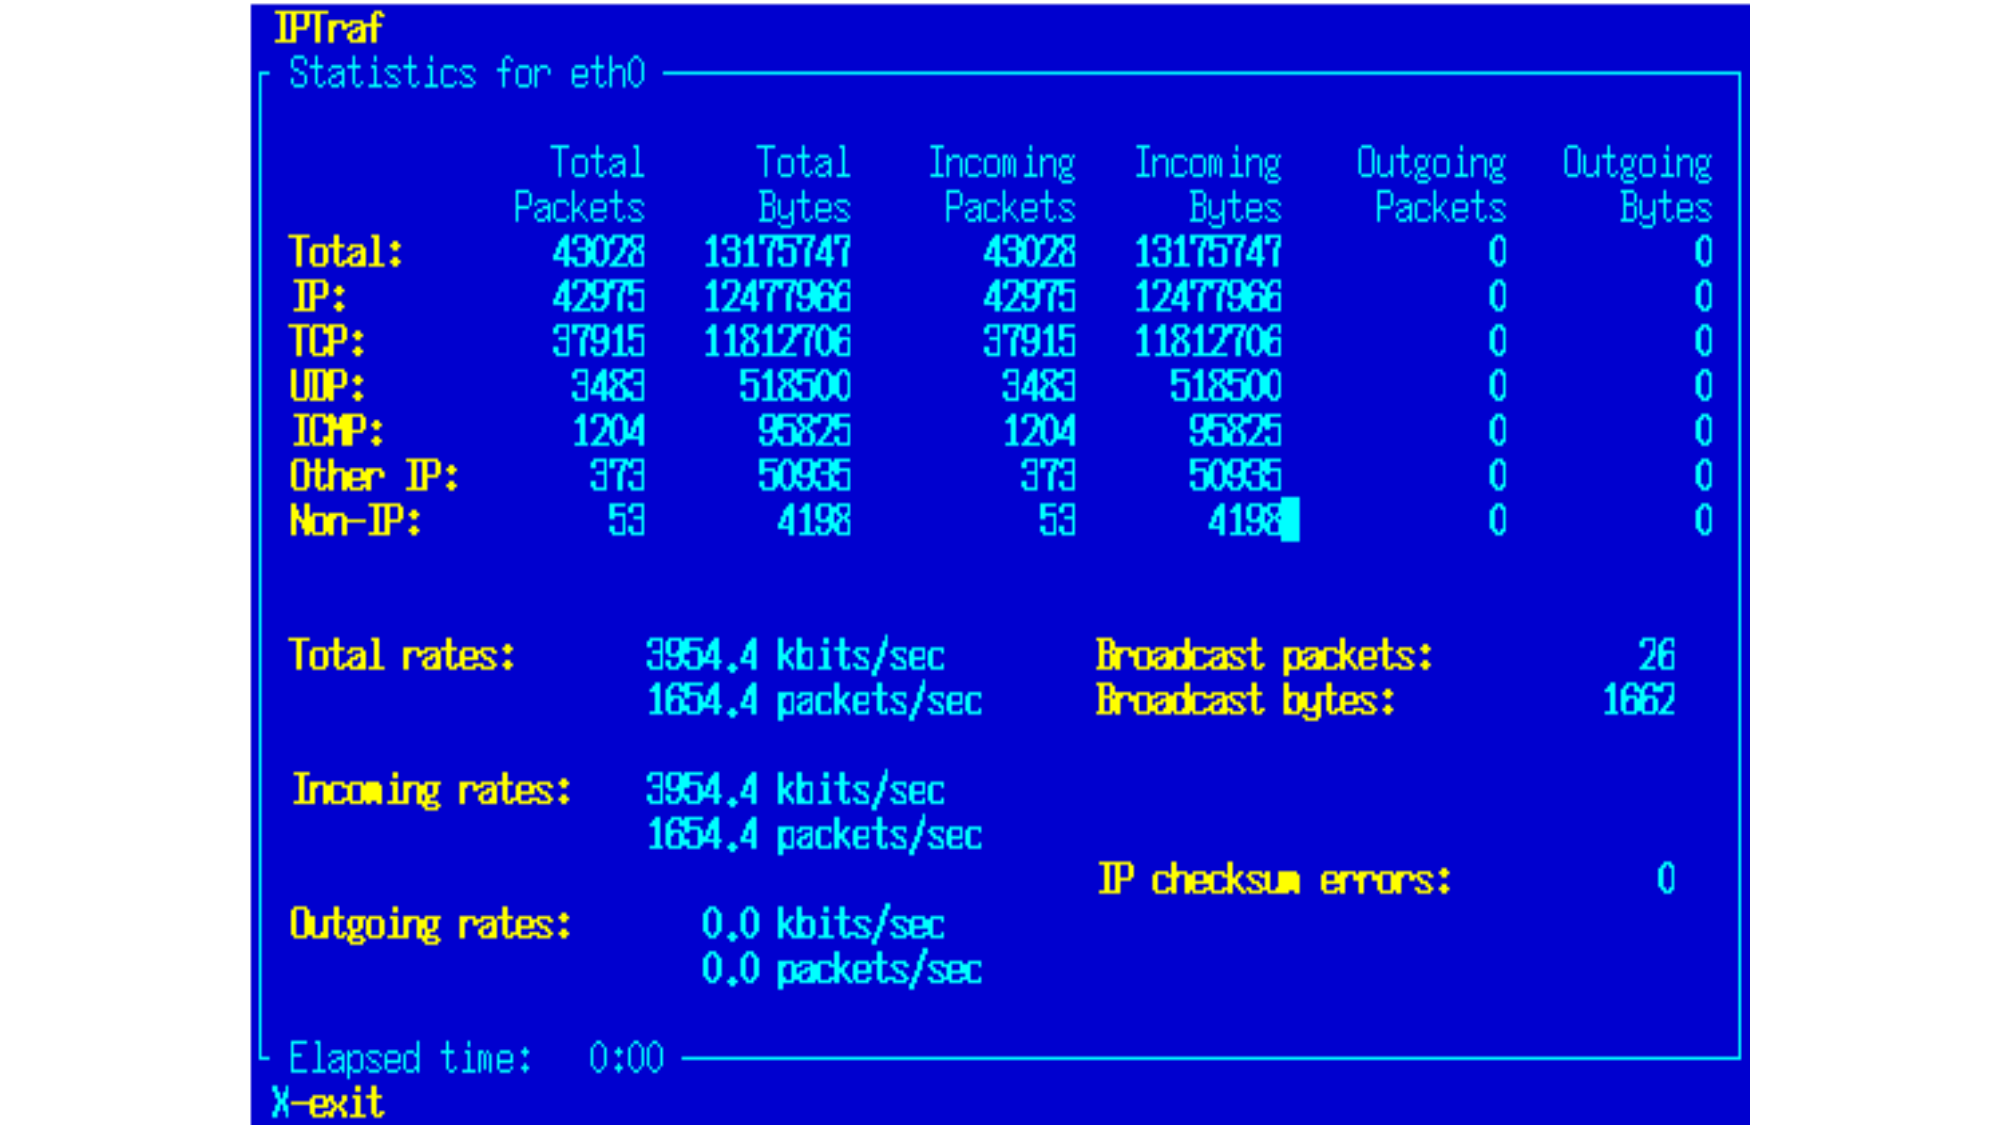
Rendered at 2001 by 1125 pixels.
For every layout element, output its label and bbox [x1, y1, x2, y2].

picture [249, 0, 1750, 1125]
